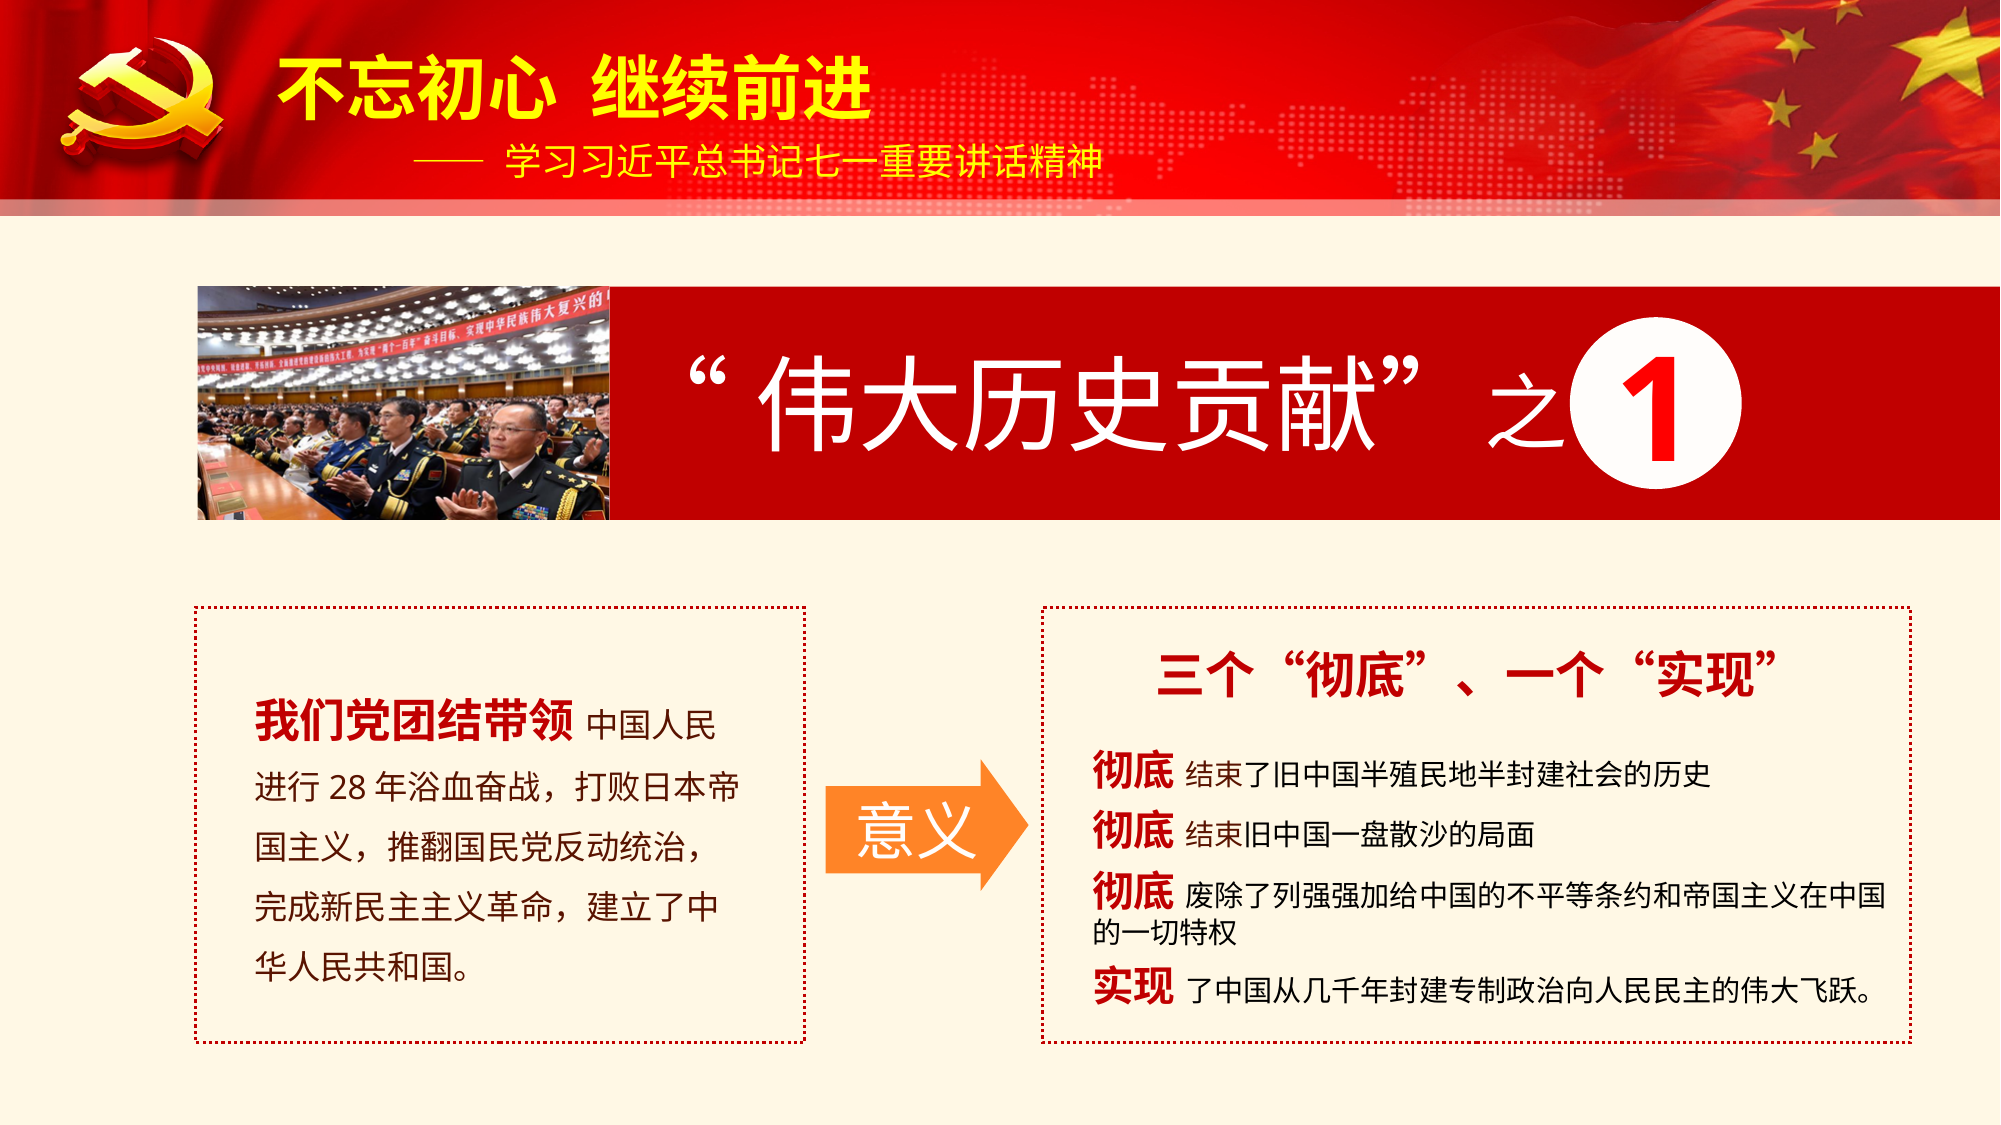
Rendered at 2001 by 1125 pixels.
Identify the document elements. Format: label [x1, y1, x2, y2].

text_box [1042, 607, 1913, 1043]
text_box [608, 286, 2000, 521]
text_box [607, 317, 1742, 490]
text_box [825, 759, 1029, 891]
text_box [197, 286, 608, 521]
picture [0, 0, 2000, 199]
text_box [195, 607, 805, 1043]
